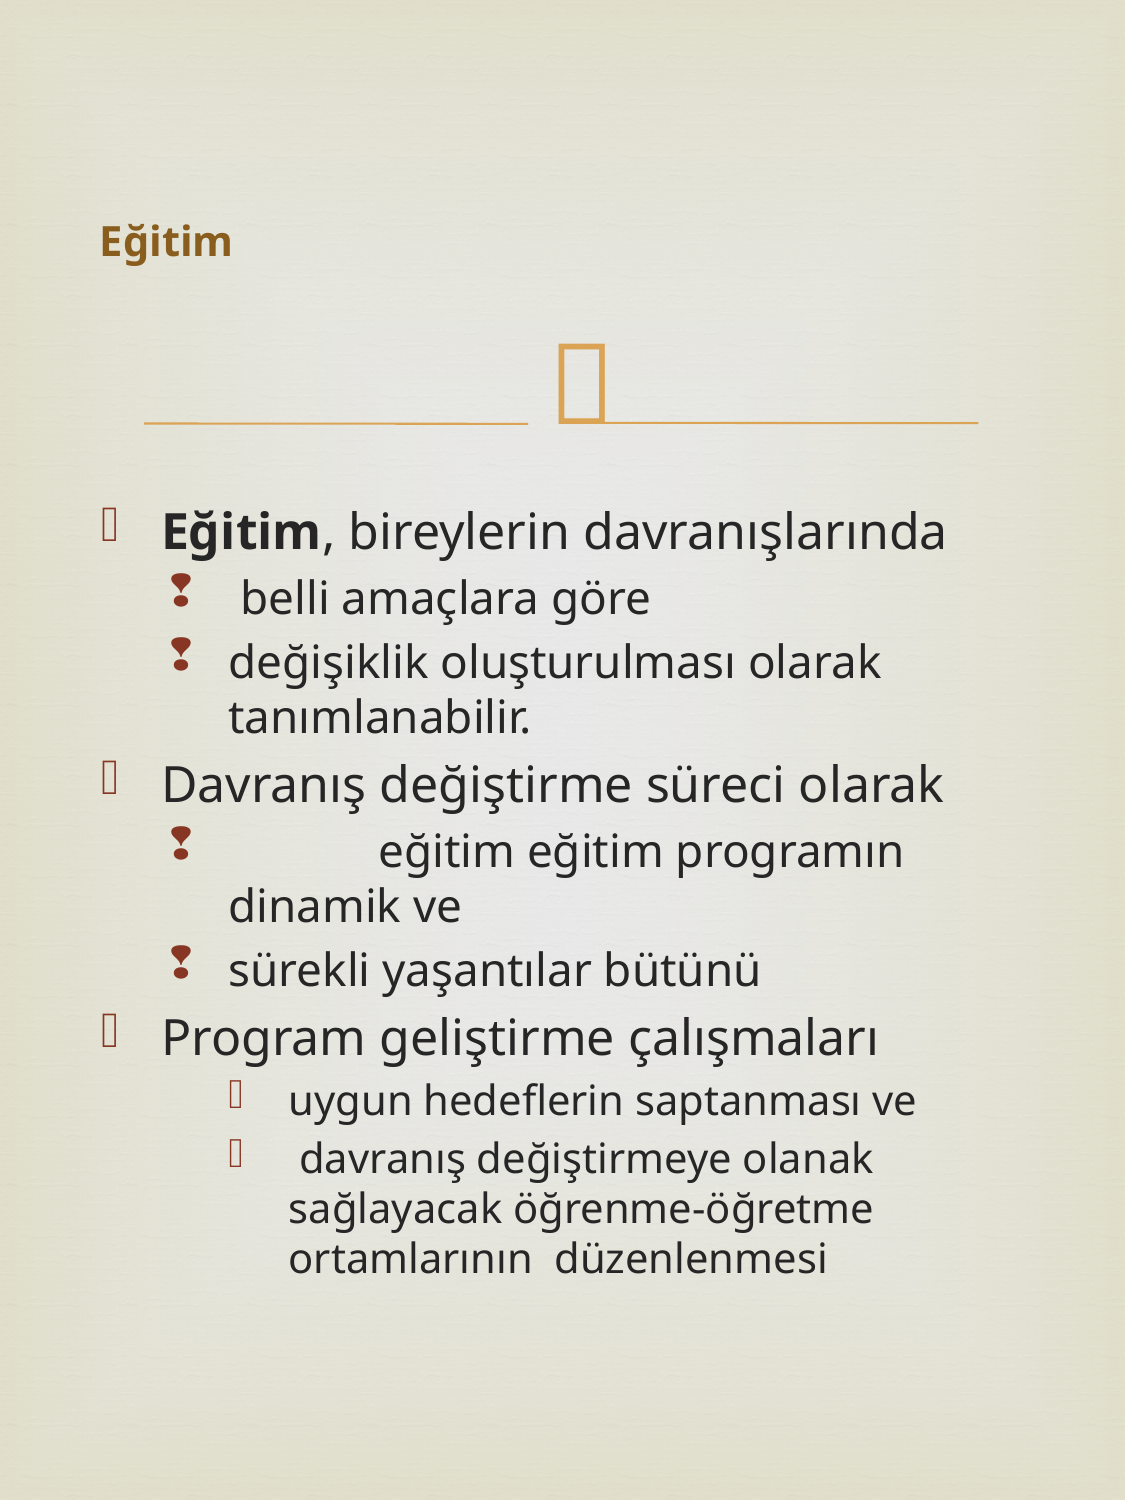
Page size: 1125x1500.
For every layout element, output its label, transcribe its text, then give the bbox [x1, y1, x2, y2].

title Eğitim [84, 124, 1039, 356]
list Eğitim, bireylerin davranışlarında belli amaçlara göre değişiklik oluşturulması olarak tanımlanabilir. Davranış değiştirme süreci olarak eğitim eğitim programın dinamik ve sürekli yaşantılar bütünü Program geliştirme çalışmaları uygun hedeflerin saptanması ve davranış değiştirmeye olanak sağlayacak öğrenme-öğretme ortamlarının düzenlenmesi [86, 491, 1039, 1340]
